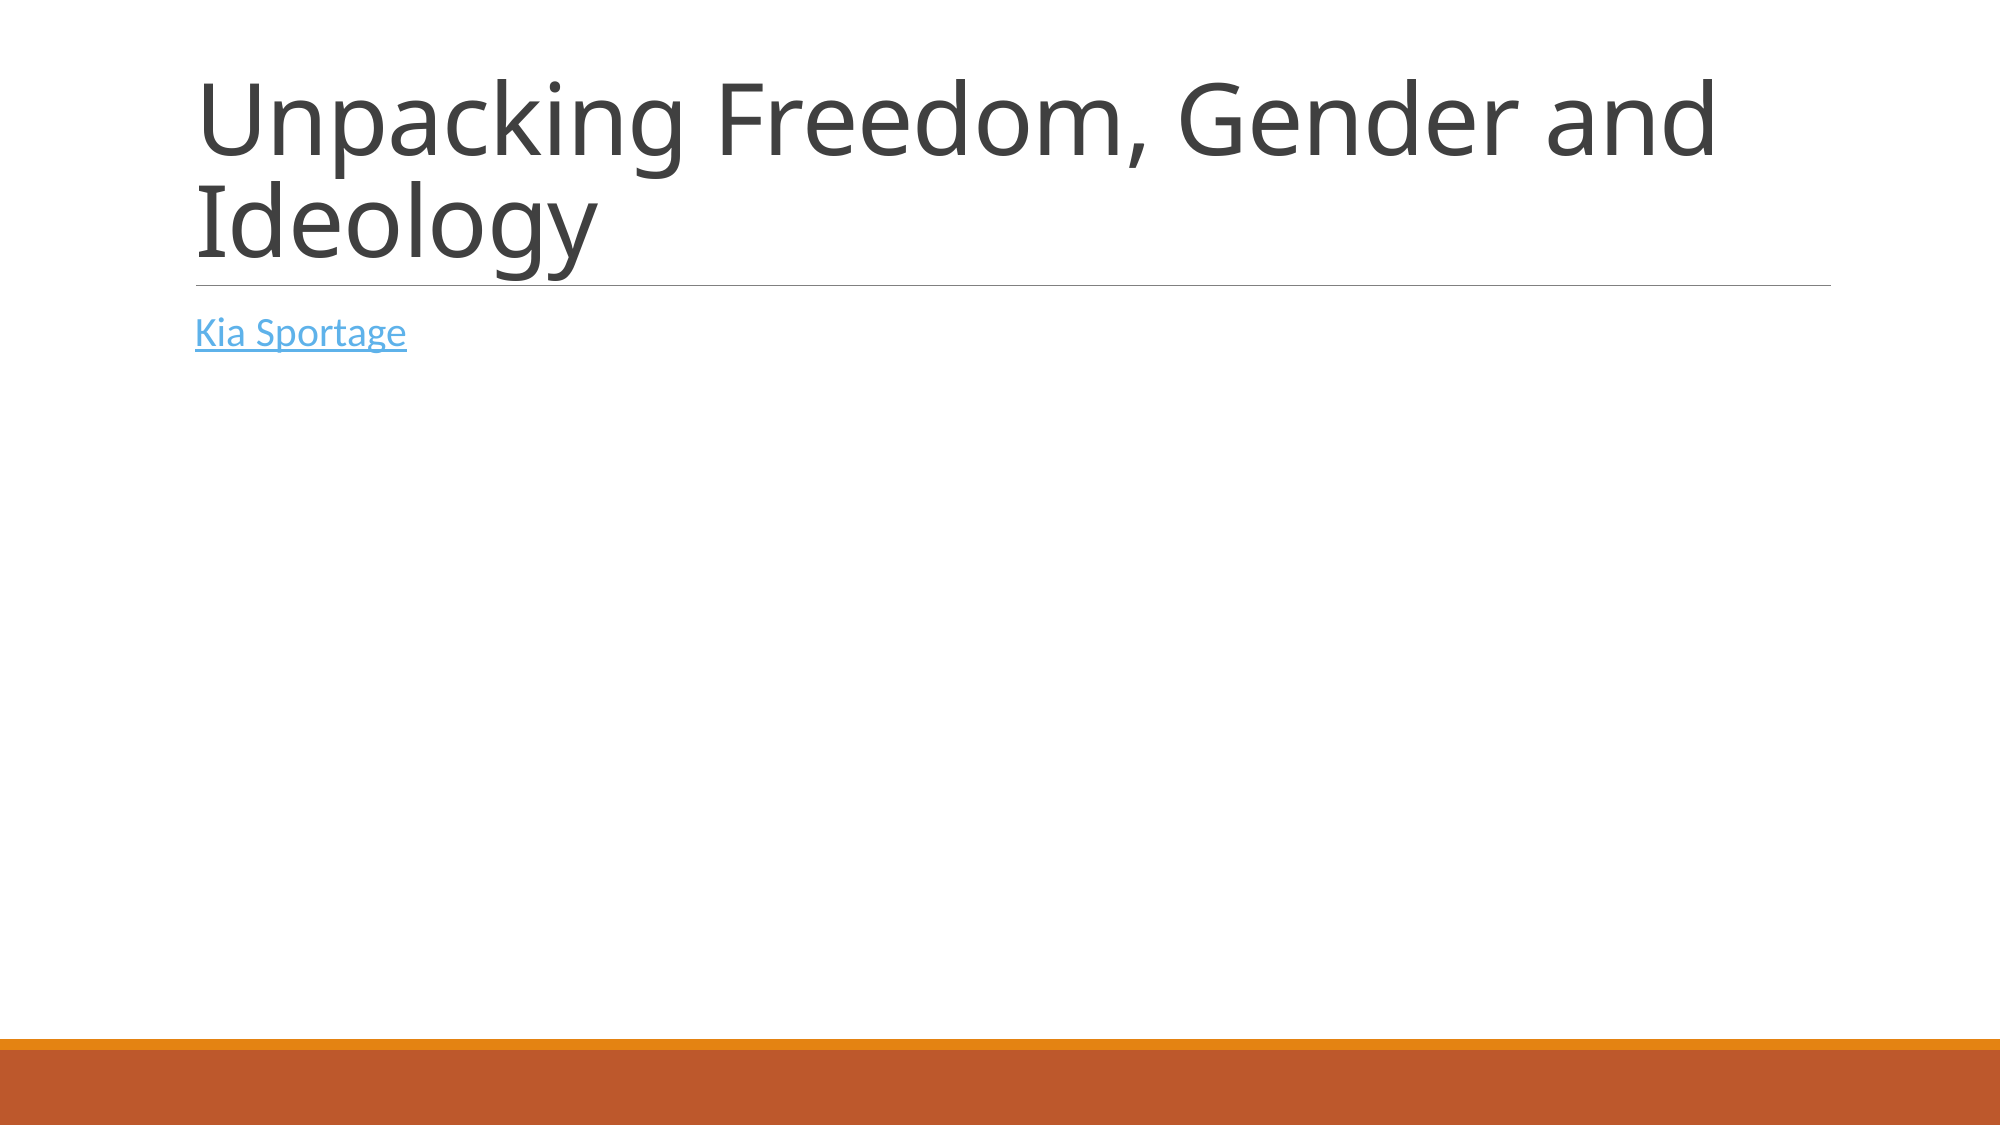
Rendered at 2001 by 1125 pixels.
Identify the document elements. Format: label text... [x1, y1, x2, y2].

title Unpacking Freedom, Gender and Ideology [180, 47, 1830, 285]
list Kia Sportage [180, 302, 1830, 963]
